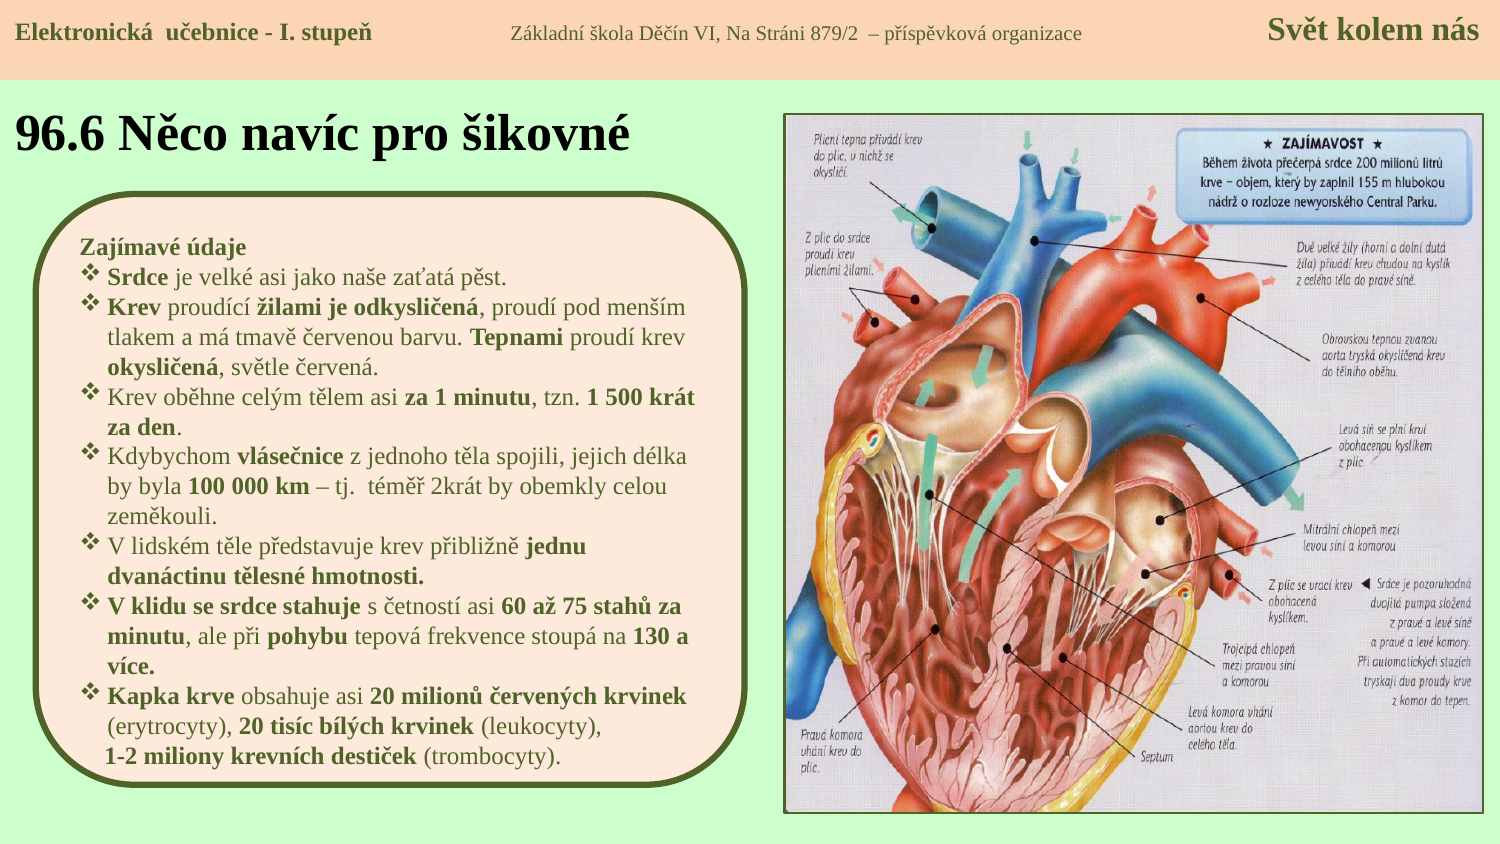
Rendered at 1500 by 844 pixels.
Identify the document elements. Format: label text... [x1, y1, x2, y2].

text_box Zajímavé údaje Srdce je velké asi jako naše zaťatá pěst. Krev proudící žilami je odkysličená, proudí pod menším tlakem a má tmavě červenou barvu. Tepnami proudí krev okysličená, světle červená. Krev oběhne celým tělem asi za 1 minutu, tzn. 1 500 krát za den. Kdybychom vlásečnice z jednoho těla spojili, jejich délka by byla 100 000 km – tj. téměř 2krát by obemkly celou zeměkouli. V lidském těle představuje krev přibližně jednu dvanáctinu tělesné hmotnosti. V klidu se srdce stahuje s četností asi 60 až 75 stahů za minutu, ale při pohybu tepová frekvence stoupá na 130 a více. Kapka krve obsahuje asi 20 milionů červených krvinek (erytrocyty), 20 tisíc bílých krvinek (leukocyty), 1-2 miliony krevních destiček (trombocyty). [33, 191, 747, 787]
title 96.6 Něco navíc pro šikovné [0, 80, 703, 179]
picture [785, 114, 1483, 812]
text_box Elektronická učebnice - I. stupeň Základní škola Děčín VI, Na Stráni 879/2 – příspěvková organizace Svět kolem nás [0, 0, 1500, 80]
